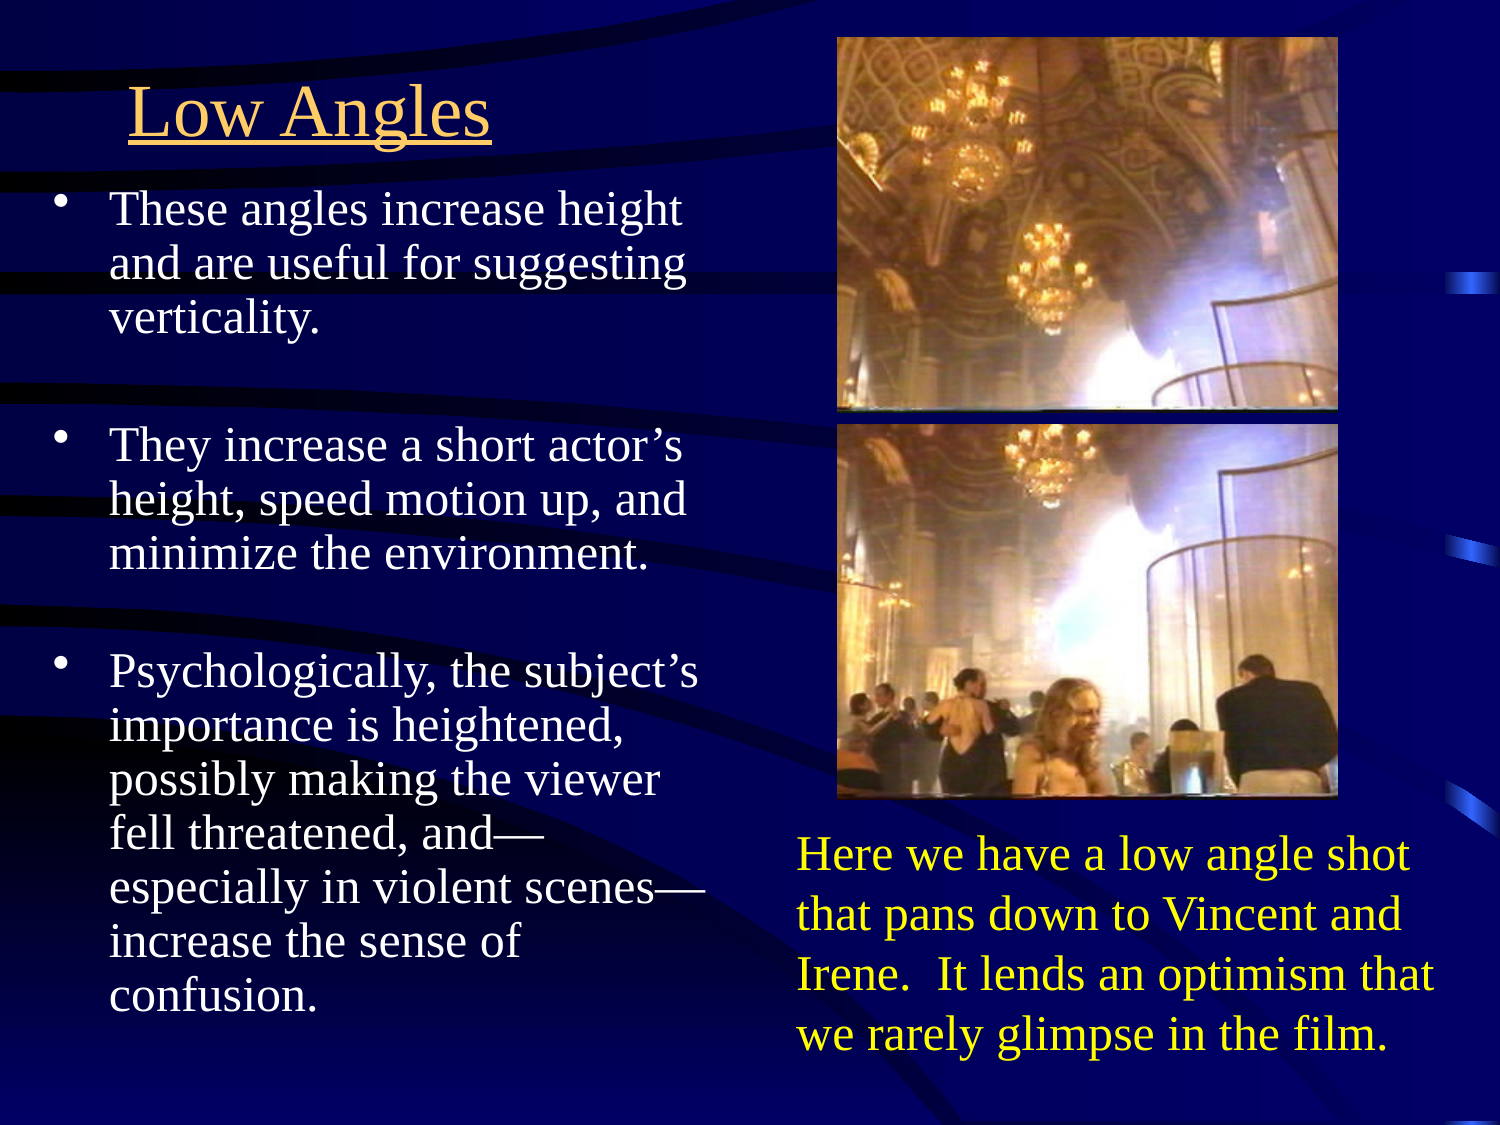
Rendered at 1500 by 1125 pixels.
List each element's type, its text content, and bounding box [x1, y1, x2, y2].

list Here we have a low angle shot that pans down to Vincent and Irene. It lends an optimism that we rarely glimpse in the film. [724, 812, 1500, 1076]
list These angles increase height and are useful for suggesting verticality. They increase a short actor’s height, speed motion up, and minimize the environment. Psychologically, the subject’s importance is heightened, possibly making the viewer fell threatened, and—especially in violent scenes—increase the sense of confusion. [37, 174, 738, 1076]
picture [837, 424, 1338, 801]
picture [837, 37, 1338, 413]
title Low Angles [112, 37, 588, 174]
